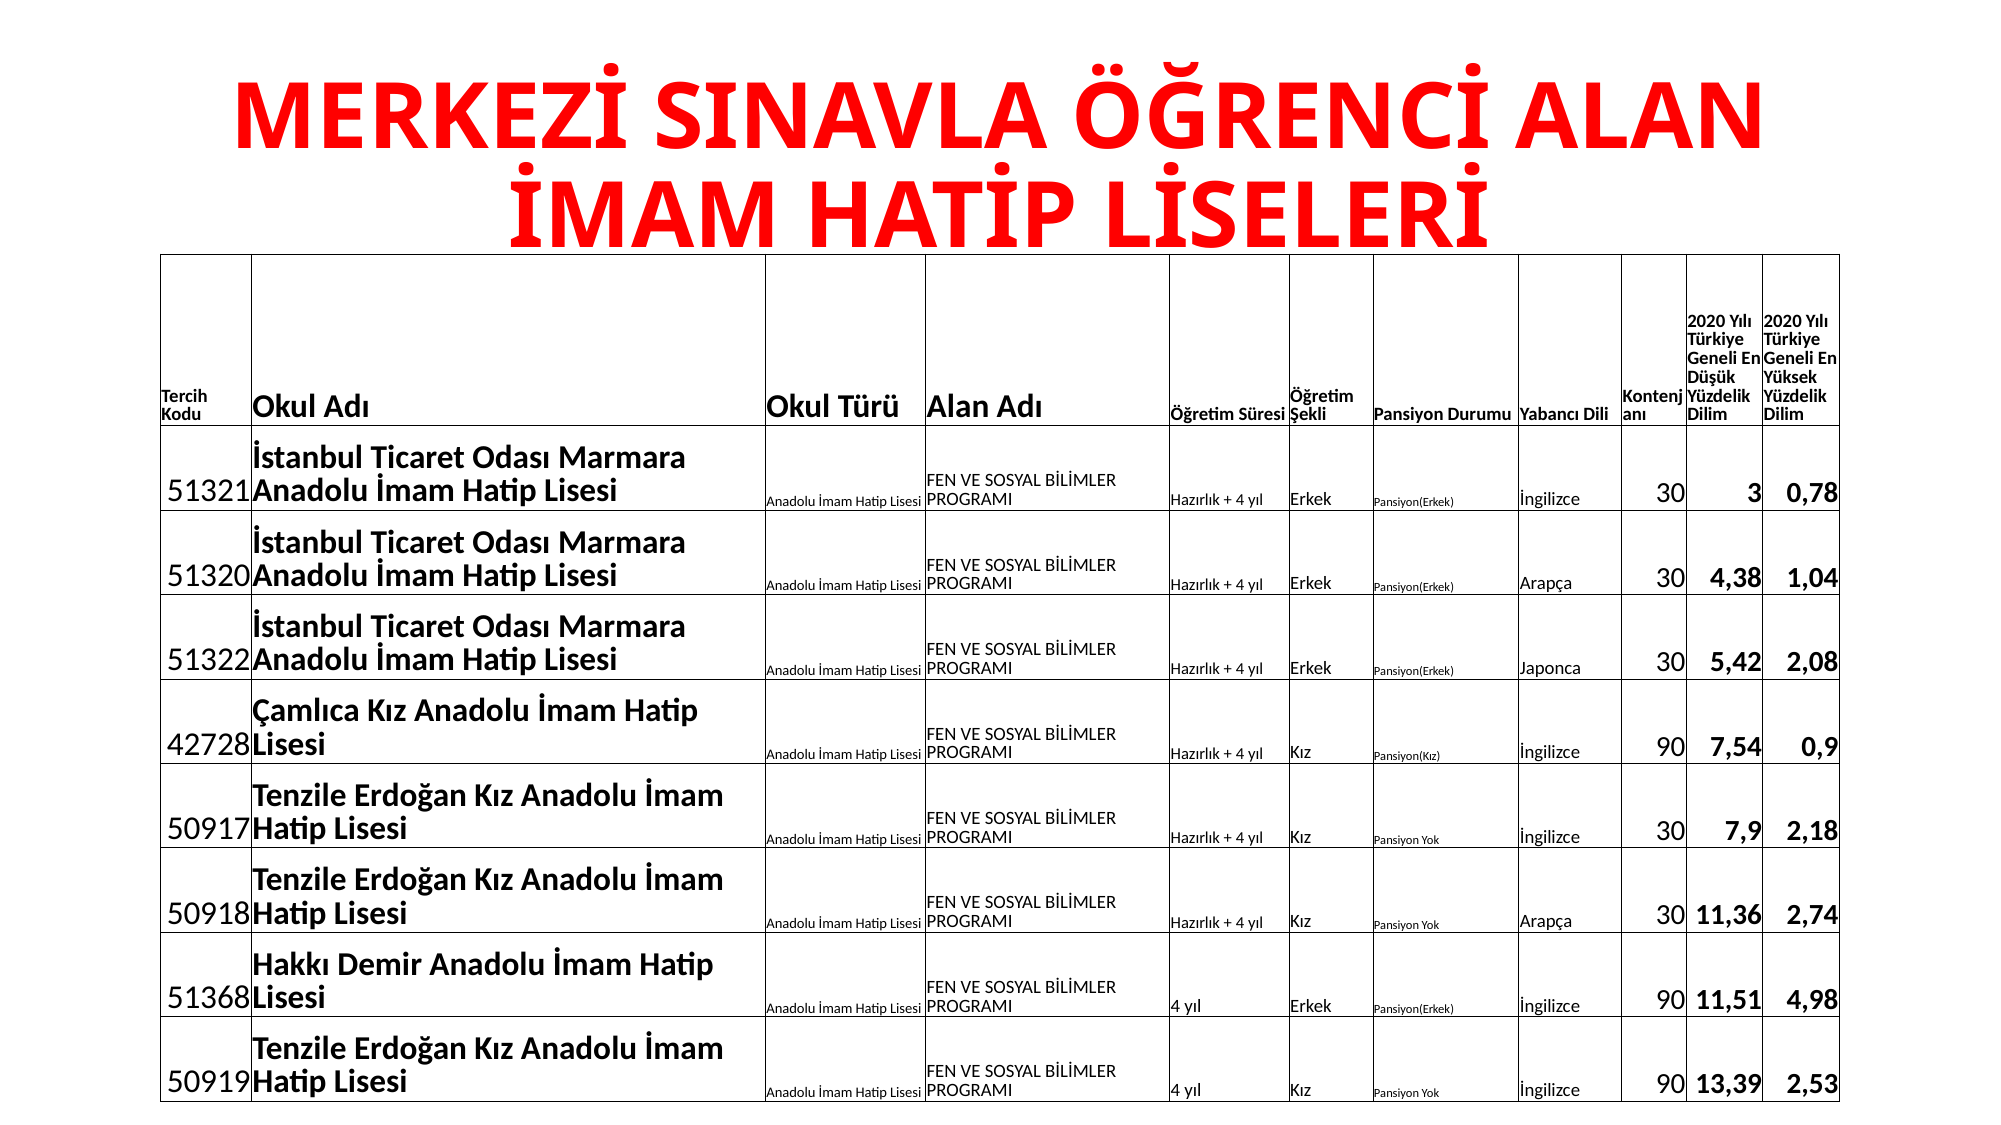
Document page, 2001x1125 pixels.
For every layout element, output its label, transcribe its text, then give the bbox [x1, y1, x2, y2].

table_cell İstanbul Ticaret Odası Marmara Anadolu İmam Hatip Lisesi [252, 595, 765, 679]
table_cell Hazırlık + 4 yıl [1170, 595, 1289, 679]
table_cell 2,53 [1763, 1017, 1839, 1101]
table_cell Arapça [1519, 848, 1621, 932]
table_cell 30 [1622, 426, 1686, 510]
table_cell 0,9 [1763, 680, 1839, 763]
table_cell 11,36 [1687, 848, 1762, 932]
table_cell İngilizce [1519, 933, 1621, 1016]
table_cell 50918 [161, 848, 251, 932]
table_cell 5,42 [1687, 595, 1762, 679]
table_cell 50917 [161, 764, 251, 847]
table_cell Pansiyon Yok [1374, 1017, 1518, 1101]
table_cell Kız [1290, 848, 1373, 932]
table_cell 11,51 [1687, 933, 1762, 1016]
table_header Okul Adı [252, 255, 765, 425]
table_cell 2,08 [1763, 595, 1839, 679]
table_cell Arapça [1519, 511, 1621, 594]
table_cell 4 yıl [1170, 933, 1289, 1016]
table_cell FEN VE SOSYAL BİLİMLER PROGRAMI [926, 848, 1169, 932]
table_cell Anadolu İmam Hatip Lisesi [766, 511, 925, 594]
table_cell 4,98 [1763, 933, 1839, 1016]
table_cell Erkek [1290, 933, 1373, 1016]
table_cell 90 [1622, 933, 1686, 1016]
table_cell 51320 [161, 511, 251, 594]
table_cell Hazırlık + 4 yıl [1170, 426, 1289, 510]
table_cell Pansiyon(Kız) [1374, 680, 1518, 763]
table_header Tercih Kodu [161, 255, 251, 425]
table_cell Pansiyon Yok [1374, 848, 1518, 932]
table_header Öğretim Süresi [1170, 255, 1289, 425]
table_cell Tenzile Erdoğan Kız Anadolu İmam Hatip Lisesi [252, 848, 765, 932]
table_cell FEN VE SOSYAL BİLİMLER PROGRAMI [926, 1017, 1169, 1101]
table_cell Japonca [1519, 595, 1621, 679]
table_cell 3 [1687, 426, 1762, 510]
table_cell Hazırlık + 4 yıl [1170, 511, 1289, 594]
table_cell 1,04 [1763, 511, 1839, 594]
table_cell Kız [1290, 680, 1373, 763]
table_cell Erkek [1290, 595, 1373, 679]
table_cell Anadolu İmam Hatip Lisesi [766, 848, 925, 932]
table_cell 51368 [161, 933, 251, 1016]
table_cell Anadolu İmam Hatip Lisesi [766, 426, 925, 510]
table_cell FEN VE SOSYAL BİLİMLER PROGRAMI [926, 680, 1169, 763]
table_cell FEN VE SOSYAL BİLİMLER PROGRAMI [926, 764, 1169, 847]
table_cell Pansiyon(Erkek) [1374, 933, 1518, 1016]
table_cell Hakkı Demir Anadolu İmam Hatip Lisesi [252, 933, 765, 1016]
table_cell Anadolu İmam Hatip Lisesi [766, 764, 925, 847]
table_cell Pansiyon(Erkek) [1374, 426, 1518, 510]
table_cell Tenzile Erdoğan Kız Anadolu İmam Hatip Lisesi [252, 764, 765, 847]
table_cell Anadolu İmam Hatip Lisesi [766, 595, 925, 679]
table_cell İngilizce [1519, 764, 1621, 847]
table_cell İngilizce [1519, 1017, 1621, 1101]
table_cell 90 [1622, 680, 1686, 763]
table_cell 30 [1622, 511, 1686, 594]
table_cell FEN VE SOSYAL BİLİMLER PROGRAMI [926, 933, 1169, 1016]
table_cell 50919 [161, 1017, 251, 1101]
table_cell Kız [1290, 764, 1373, 847]
table_cell 2,74 [1763, 848, 1839, 932]
table_header Alan Adı [926, 255, 1169, 425]
table_cell İstanbul Ticaret Odası Marmara Anadolu İmam Hatip Lisesi [252, 426, 765, 510]
table_cell 13,39 [1687, 1017, 1762, 1101]
table_cell Anadolu İmam Hatip Lisesi [766, 933, 925, 1016]
table_cell Erkek [1290, 426, 1373, 510]
table_cell Anadolu İmam Hatip Lisesi [766, 1017, 925, 1101]
table_cell 51321 [161, 426, 251, 510]
table_cell 7,9 [1687, 764, 1762, 847]
table_cell 30 [1622, 848, 1686, 932]
table_cell FEN VE SOSYAL BİLİMLER PROGRAMI [926, 595, 1169, 679]
table_header Yabancı Dili [1519, 255, 1621, 425]
table_header Okul Türü [766, 255, 925, 425]
table_header 2020 Yılı Türkiye Geneli En Yüksek Yüzdelik Dilim [1763, 255, 1839, 425]
table_header Kontenjanı [1622, 255, 1686, 425]
table_cell 42728 [161, 680, 251, 763]
table_cell 51322 [161, 595, 251, 679]
table_cell Hazırlık + 4 yıl [1170, 680, 1289, 763]
table_cell 4 yıl [1170, 1017, 1289, 1101]
table_cell Hazırlık + 4 yıl [1170, 848, 1289, 932]
table_cell Pansiyon Yok [1374, 764, 1518, 847]
table_cell 30 [1622, 595, 1686, 679]
table_cell Çamlıca Kız Anadolu İmam Hatip Lisesi [252, 680, 765, 763]
table_cell Tenzile Erdoğan Kız Anadolu İmam Hatip Lisesi [252, 1017, 765, 1101]
table_cell 0,78 [1763, 426, 1839, 510]
table_cell 30 [1622, 764, 1686, 847]
table_cell İstanbul Ticaret Odası Marmara Anadolu İmam Hatip Lisesi [252, 511, 765, 594]
table_cell Hazırlık + 4 yıl [1170, 764, 1289, 847]
table_cell 7,54 [1687, 680, 1762, 763]
table_header Pansiyon Durumu [1374, 255, 1518, 425]
table_cell Pansiyon(Erkek) [1374, 595, 1518, 679]
table_cell 2,18 [1763, 764, 1839, 847]
table_cell İngilizce [1519, 426, 1621, 510]
table_cell FEN VE SOSYAL BİLİMLER PROGRAMI [926, 426, 1169, 510]
table_cell Pansiyon(Erkek) [1374, 511, 1518, 594]
table_cell Anadolu İmam Hatip Lisesi [766, 680, 925, 763]
table_cell FEN VE SOSYAL BİLİMLER PROGRAMI [926, 511, 1169, 594]
title MERKEZİ SINAVLA ÖĞRENCİ ALAN İMAM HATİP LİSELERİ [137, 59, 1863, 278]
table_cell Erkek [1290, 511, 1373, 594]
table_cell Kız [1290, 1017, 1373, 1101]
table_cell 4,38 [1687, 511, 1762, 594]
table_cell 90 [1622, 1017, 1686, 1101]
table_header 2020 Yılı Türkiye Geneli En Düşük Yüzdelik Dilim [1687, 255, 1762, 425]
table_header Öğretim Şekli [1290, 255, 1373, 425]
table_cell İngilizce [1519, 680, 1621, 763]
